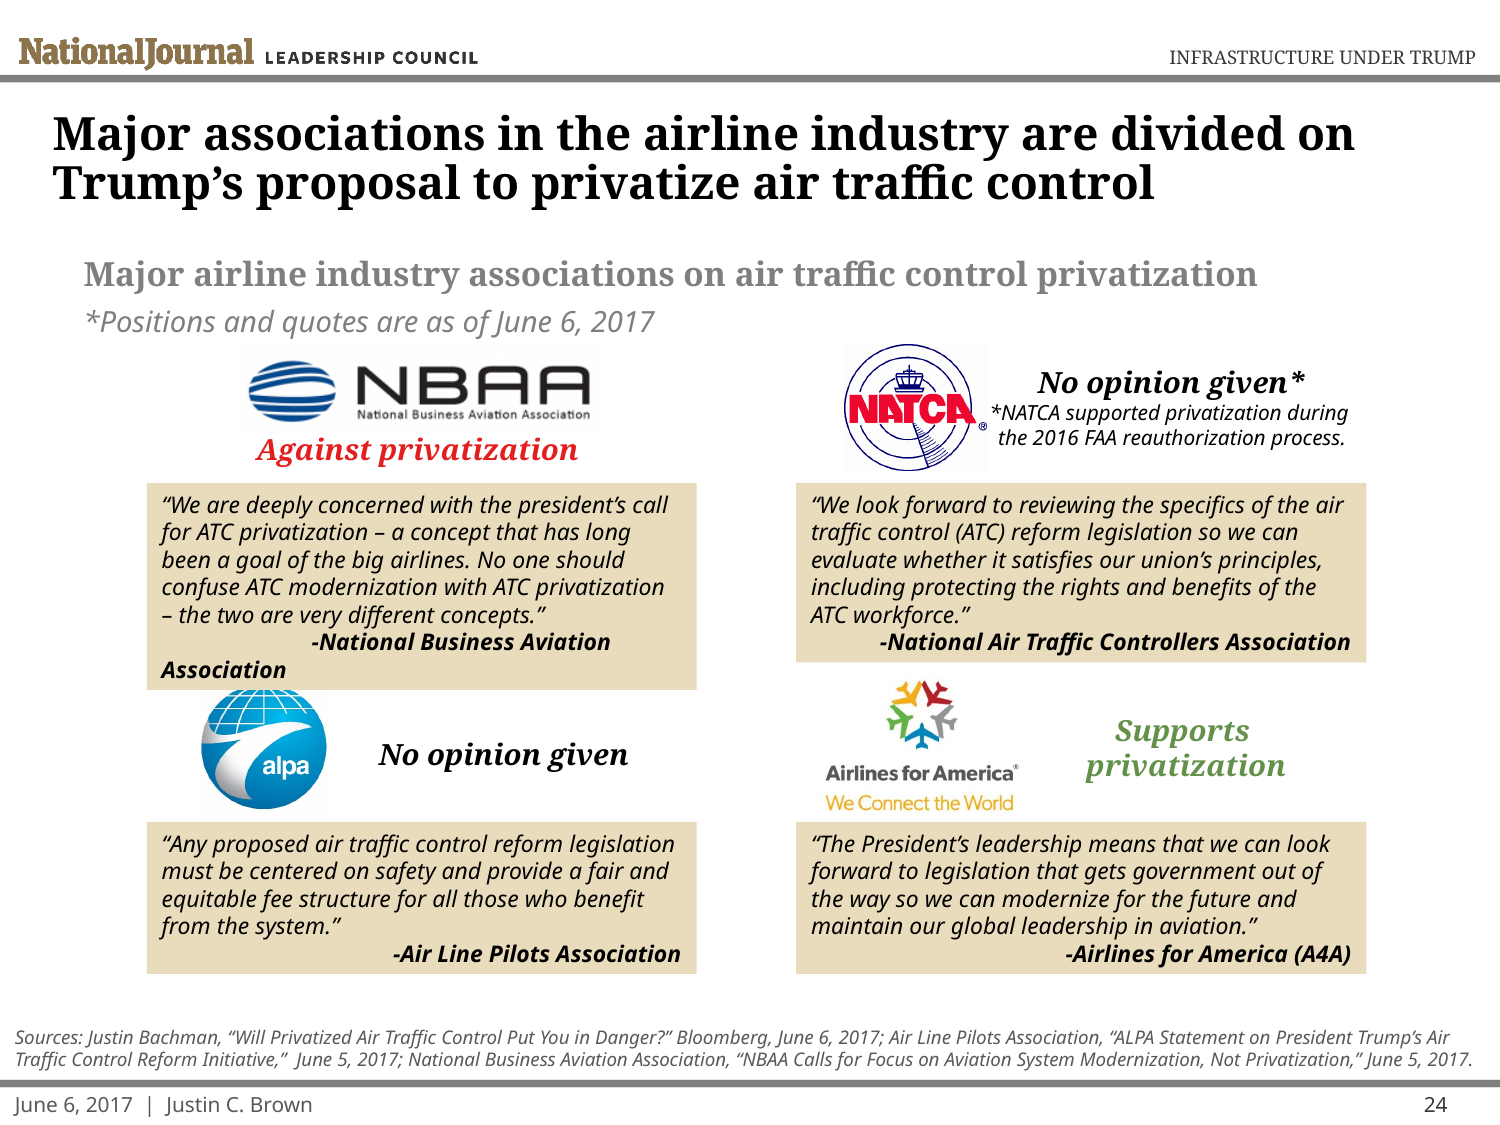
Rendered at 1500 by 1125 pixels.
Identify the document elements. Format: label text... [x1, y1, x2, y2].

text_box “The President’s leadership means that we can look forward to legislation that gets government out of the way so we can modernize for the future and maintain our global leadership in aviation.” -Airlines for America (A4A) [796, 821, 1367, 974]
picture [198, 681, 329, 812]
text_box [0, 74, 1500, 83]
title Major associations in the airline industry are divided on Trump’s proposal to privatize air traffic control [37, 103, 1463, 244]
text_box No opinion given [364, 729, 645, 779]
text_box INFRASTRUCTURE UNDER TRUMP [1154, 38, 1491, 76]
text_box Against privatization [241, 435, 594, 474]
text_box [816, 675, 1023, 822]
text_box *Positions and quotes are as of June 6, 2017 [68, 295, 1419, 346]
picture [19, 35, 585, 71]
text_box Supports privatization [1064, 704, 1302, 790]
text_box “Any proposed air traffic control reform legislation must be centered on safety and provide a fair and equitable fee structure for all those who benefit from the system.” -Air Line Pilots Association [146, 821, 697, 974]
text_box “We look forward to reviewing the specifics of the air traffic control (ATC) reform legislation so we can evaluate whether it satisfies our union’s principles, including protecting the rights and benefits of the ATC workforce.” -National Air Traffic Controllers Association [796, 482, 1367, 663]
slide_number 24 [1374, 1084, 1463, 1125]
text_box Major airline industry associations on air traffic control privatization [68, 246, 1419, 295]
text_box June 6, 2017 | Justin C. Brown [0, 1086, 750, 1125]
picture [844, 344, 987, 471]
text_box No opinion given* *NATCA supported privatization during the 2016 FAA reauthorization process. [987, 357, 1370, 457]
text_box “We are deeply concerned with the president’s call for ATC privatization – a concept that has long been a goal of the big airlines. No one should confuse ATC modernization with ATC privatization – the two are very different concepts.” -National Business Aviation Association [146, 483, 697, 690]
text_box Sources: Justin Bachman, “Will Privatized Air Traffic Control Put You in Danger?” Bloomberg, June 6, 2017; Air Line Pilots Association, “ALPA Statement on President Trump’s Air Traffic Control Reform Initiative,” June 5, 2017; National Business Aviation Association, “NBAA Calls for Focus on Aviation System Modernization, Not Privatization,” June 5, 2017. [0, 1018, 1500, 1080]
picture [237, 345, 603, 435]
